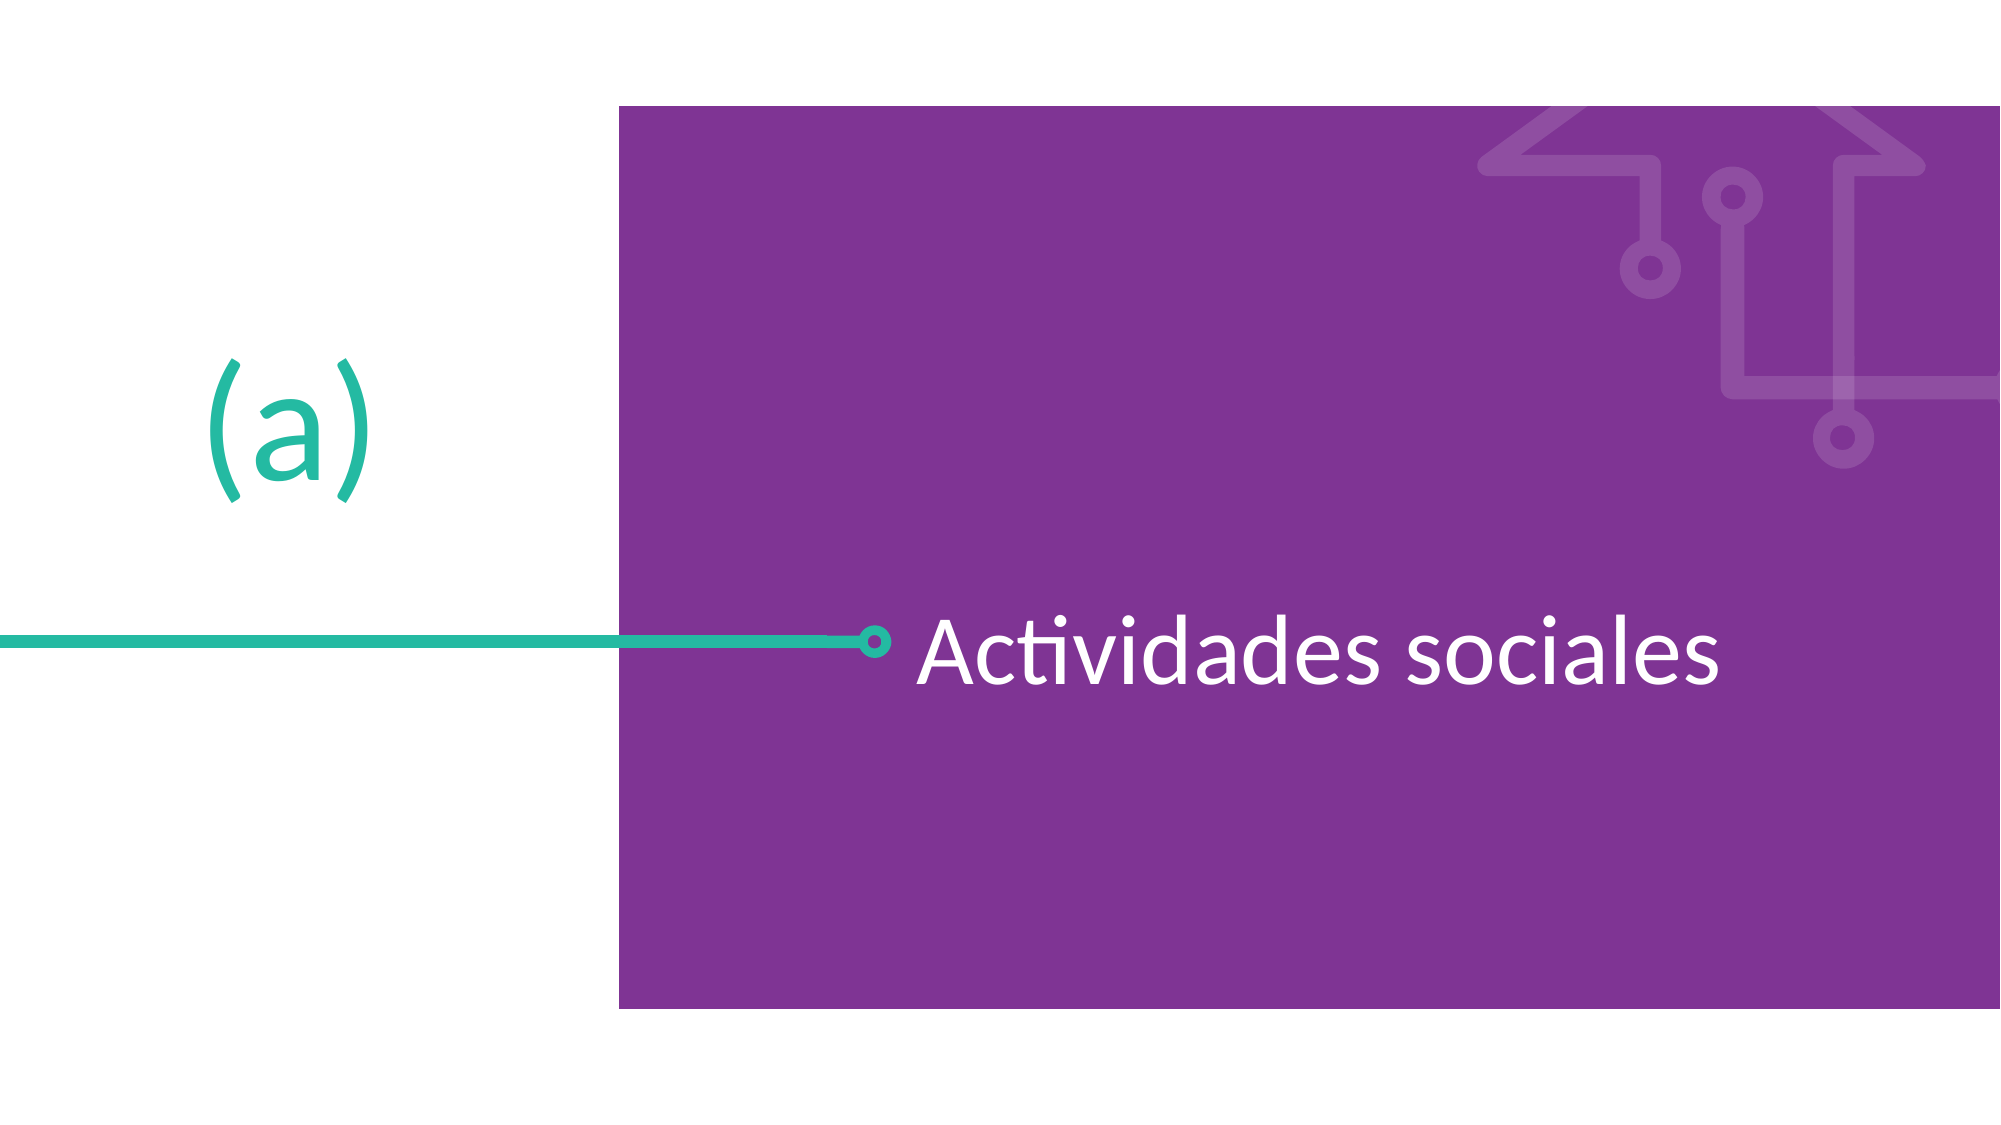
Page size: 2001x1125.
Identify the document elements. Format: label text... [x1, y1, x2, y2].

list Actividades sociales [901, 590, 1912, 961]
list (a) [146, 328, 486, 425]
